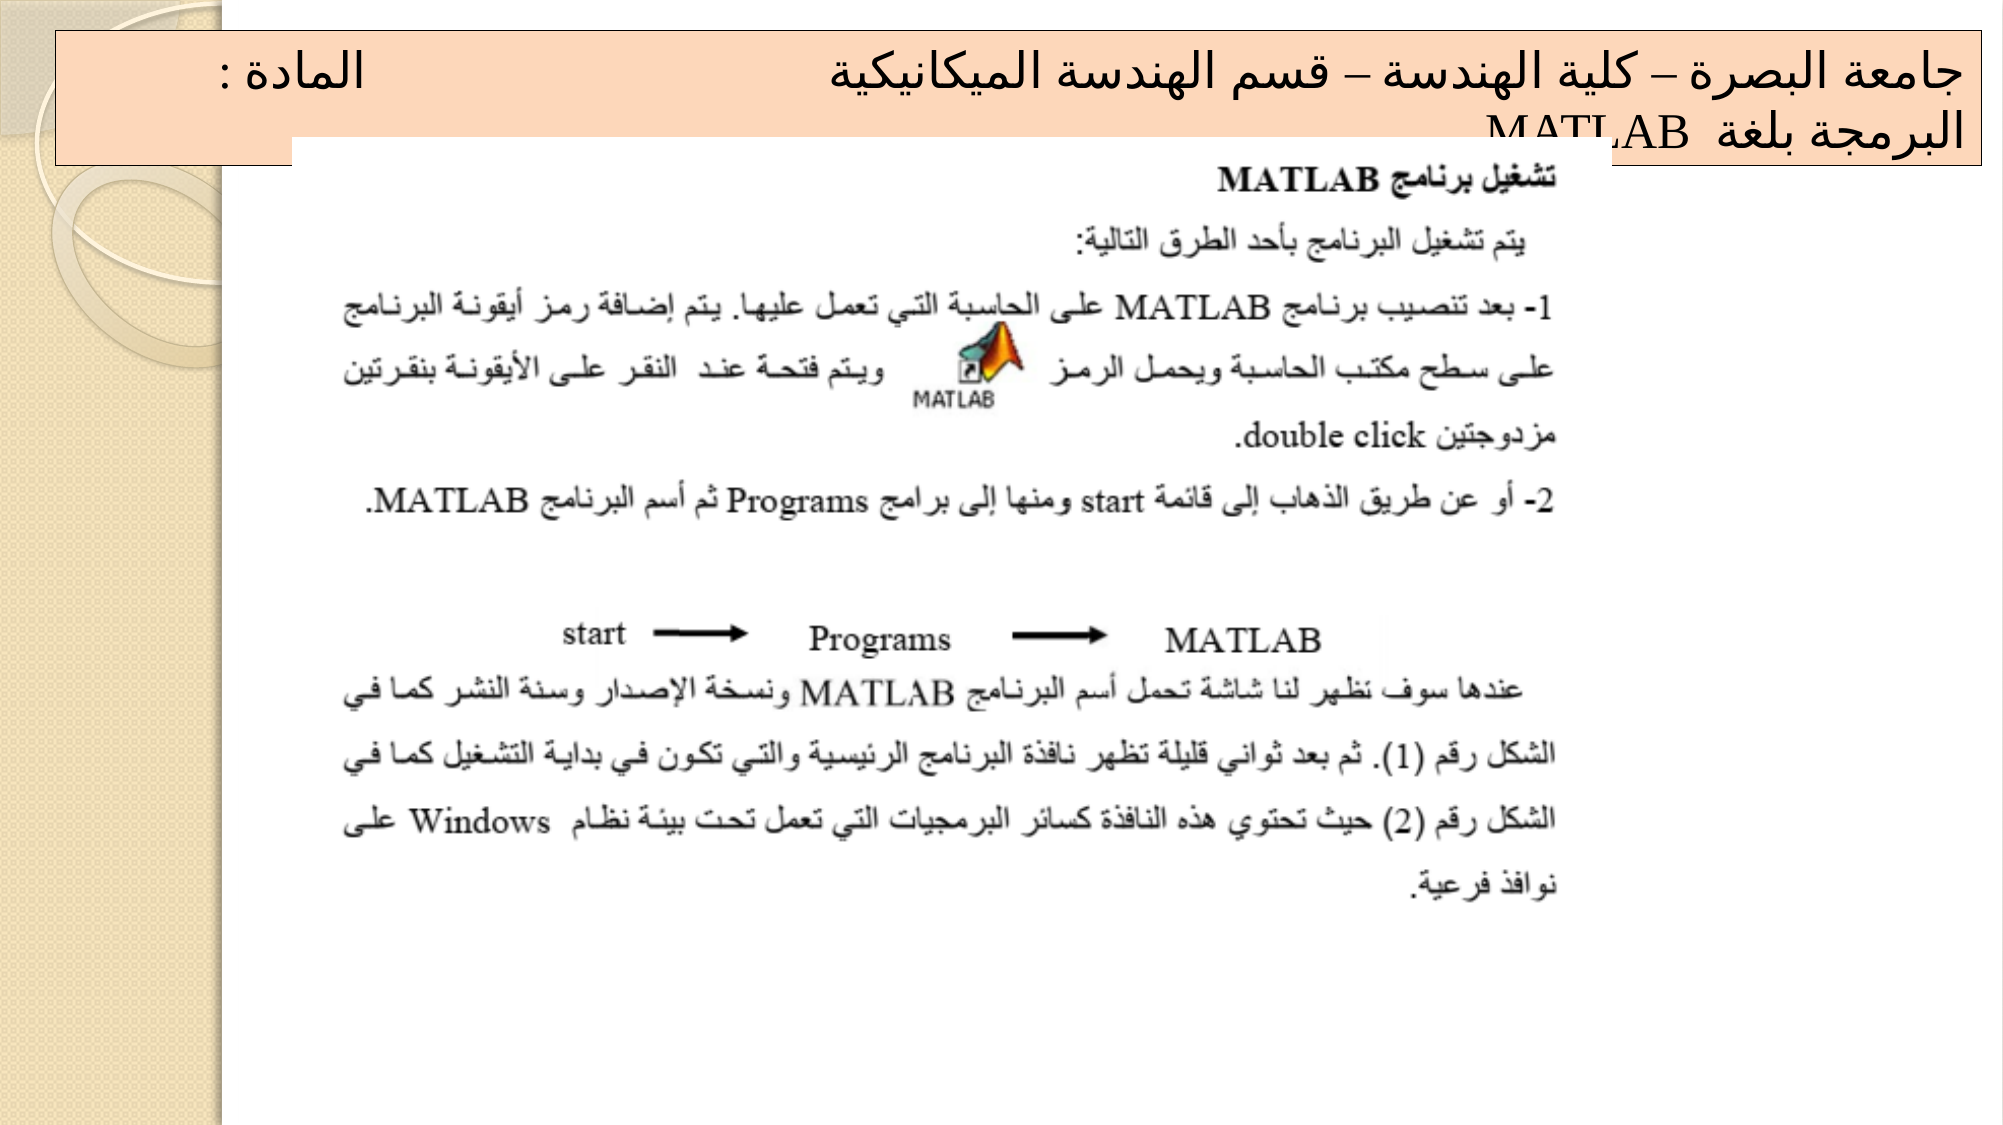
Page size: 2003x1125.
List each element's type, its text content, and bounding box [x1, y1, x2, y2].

picture [291, 136, 1612, 929]
text_box جامعة البصرة – كلية الهندسة – قسم الهندسة الميكانيكية المادة : البرمجة بلغة MATLAB [55, 30, 1982, 166]
